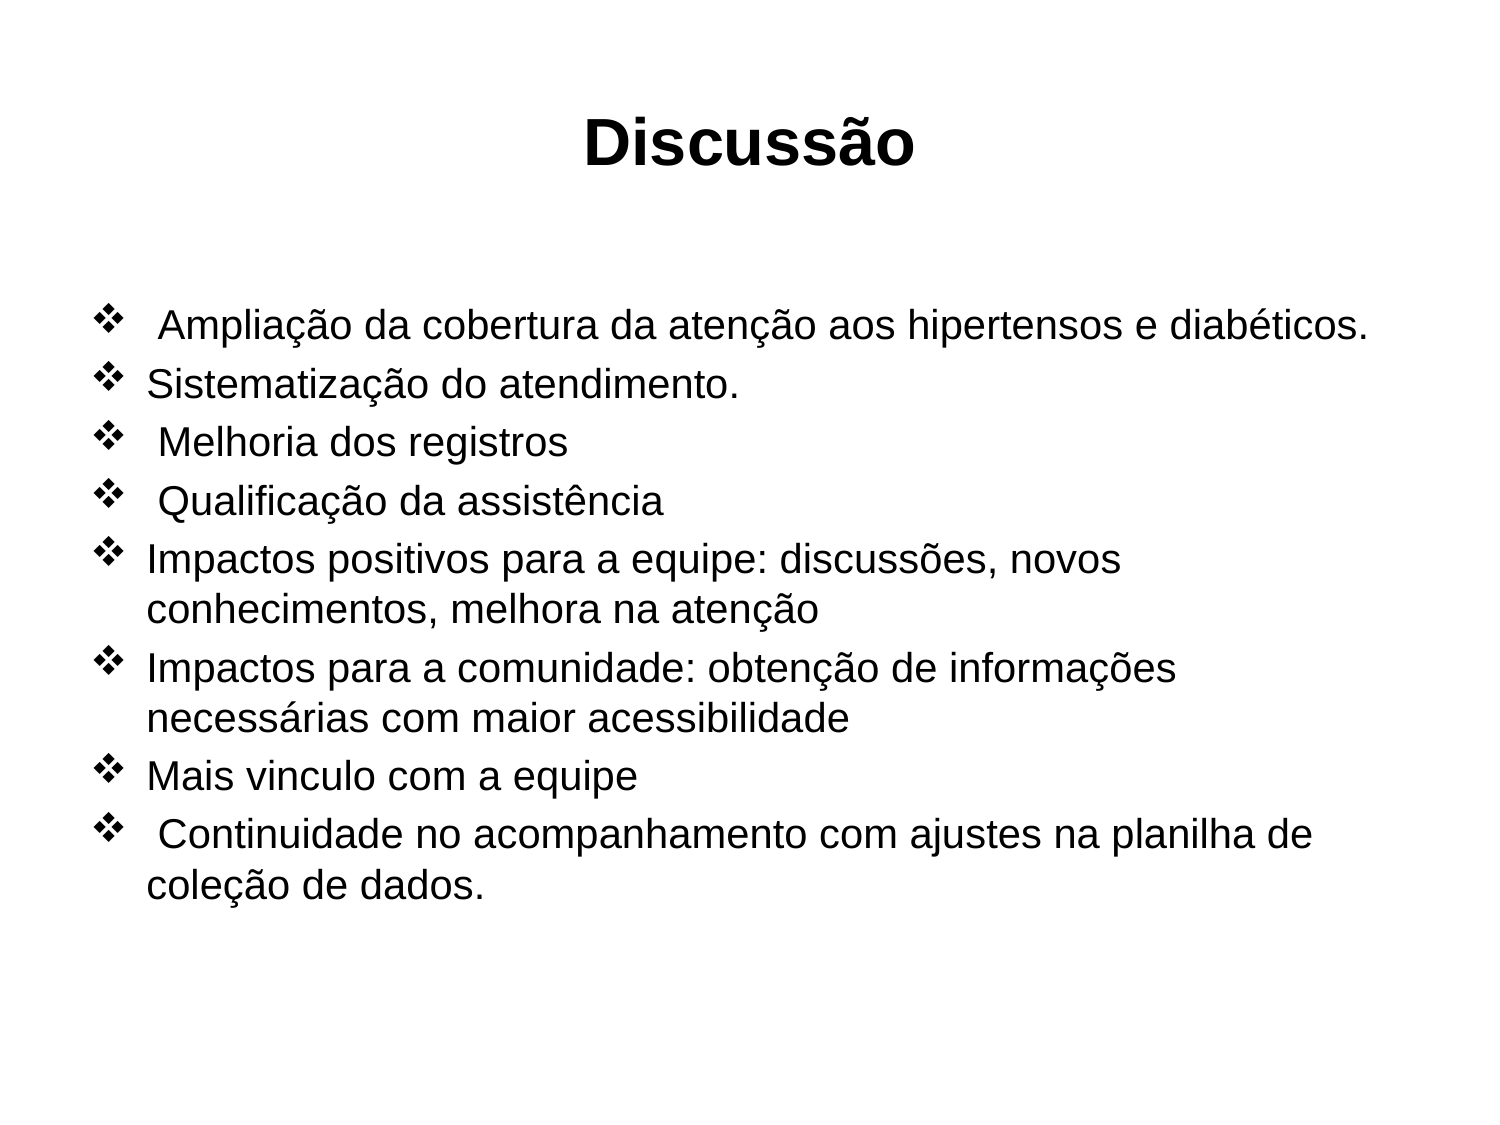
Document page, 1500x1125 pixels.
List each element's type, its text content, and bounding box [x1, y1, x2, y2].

title Discussão [75, 45, 1425, 233]
list Ampliação da cobertura da atenção aos hipertensos e diabéticos. Sistematização do atendimento. Melhoria dos registros Qualificação da assistência Impactos positivos para a equipe: discussões, novos conhecimentos, melhora na atenção Impactos para a comunidade: obtenção de informações necessárias com maior acessibilidade Mais vinculo com a equipe Continuidade no acompanhamento com ajustes na planilha de coleção de dados. [75, 290, 1425, 1083]
